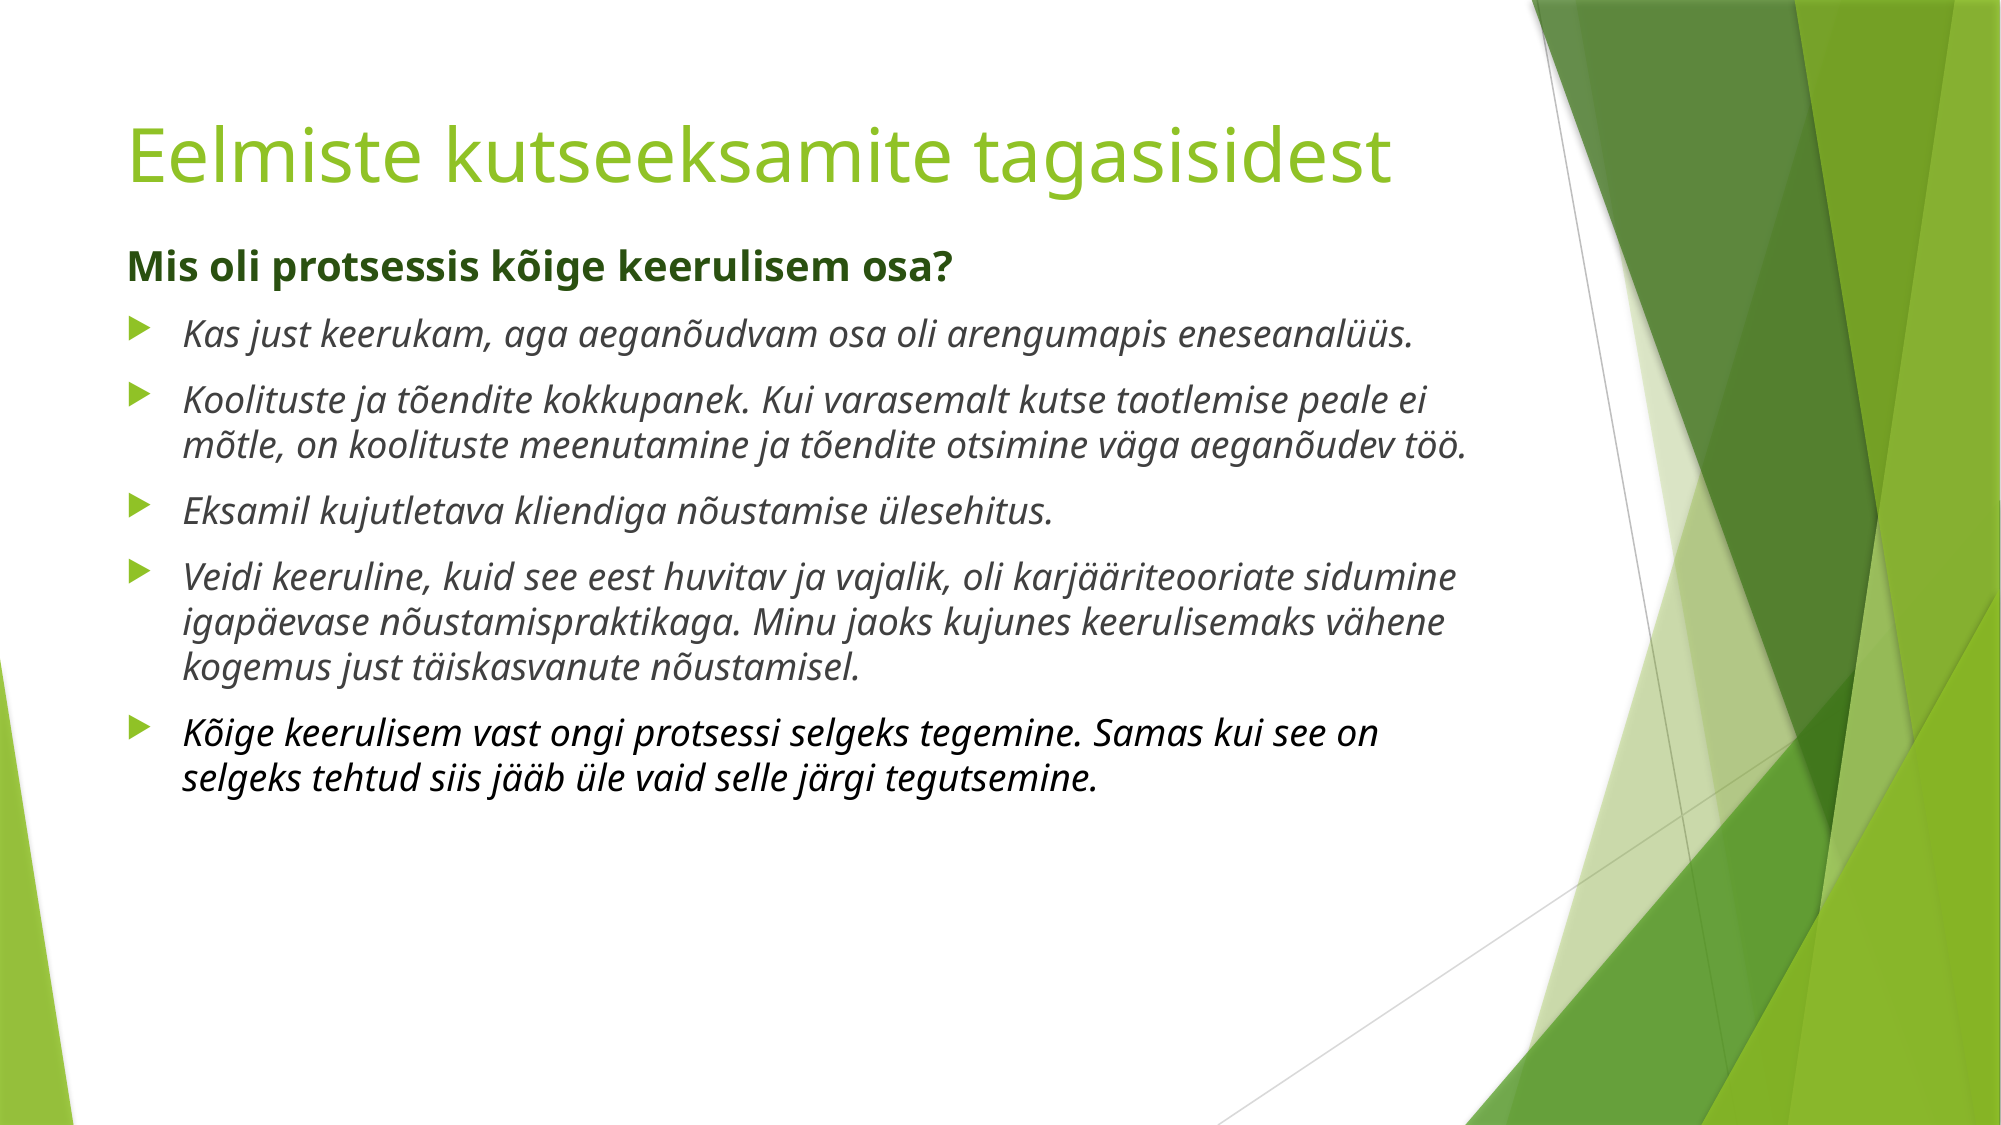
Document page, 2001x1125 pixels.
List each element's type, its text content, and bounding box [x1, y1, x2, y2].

title Eelmiste kutseeksamite tagasisidest [111, 99, 1522, 231]
list Mis oli protsessis kõige keerulisem osa? Kas just keerukam, aga aeganõudvam osa oli arengumapis eneseanalüüs. Koolituste ja tõendite kokkupanek. Kui varasemalt kutse taotlemise peale ei mõtle, on koolituste meenutamine ja tõendite otsimine väga aeganõudev töö. Eksamil kujutletava kliendiga nõustamise ülesehitus. Veidi keeruline, kuid see eest huvitav ja vajalik, oli karjääriteooriate sidumine igapäevase nõustamispraktikaga. Minu jaoks kujunes keerulisemaks vähene kogemus just täiskasvanute nõustamisel. Kõige keerulisem vast ongi protsessi selgeks tegemine. Samas kui see on selgeks tehtud siis jääb üle vaid selle järgi tegutsemine. [111, 231, 1522, 991]
